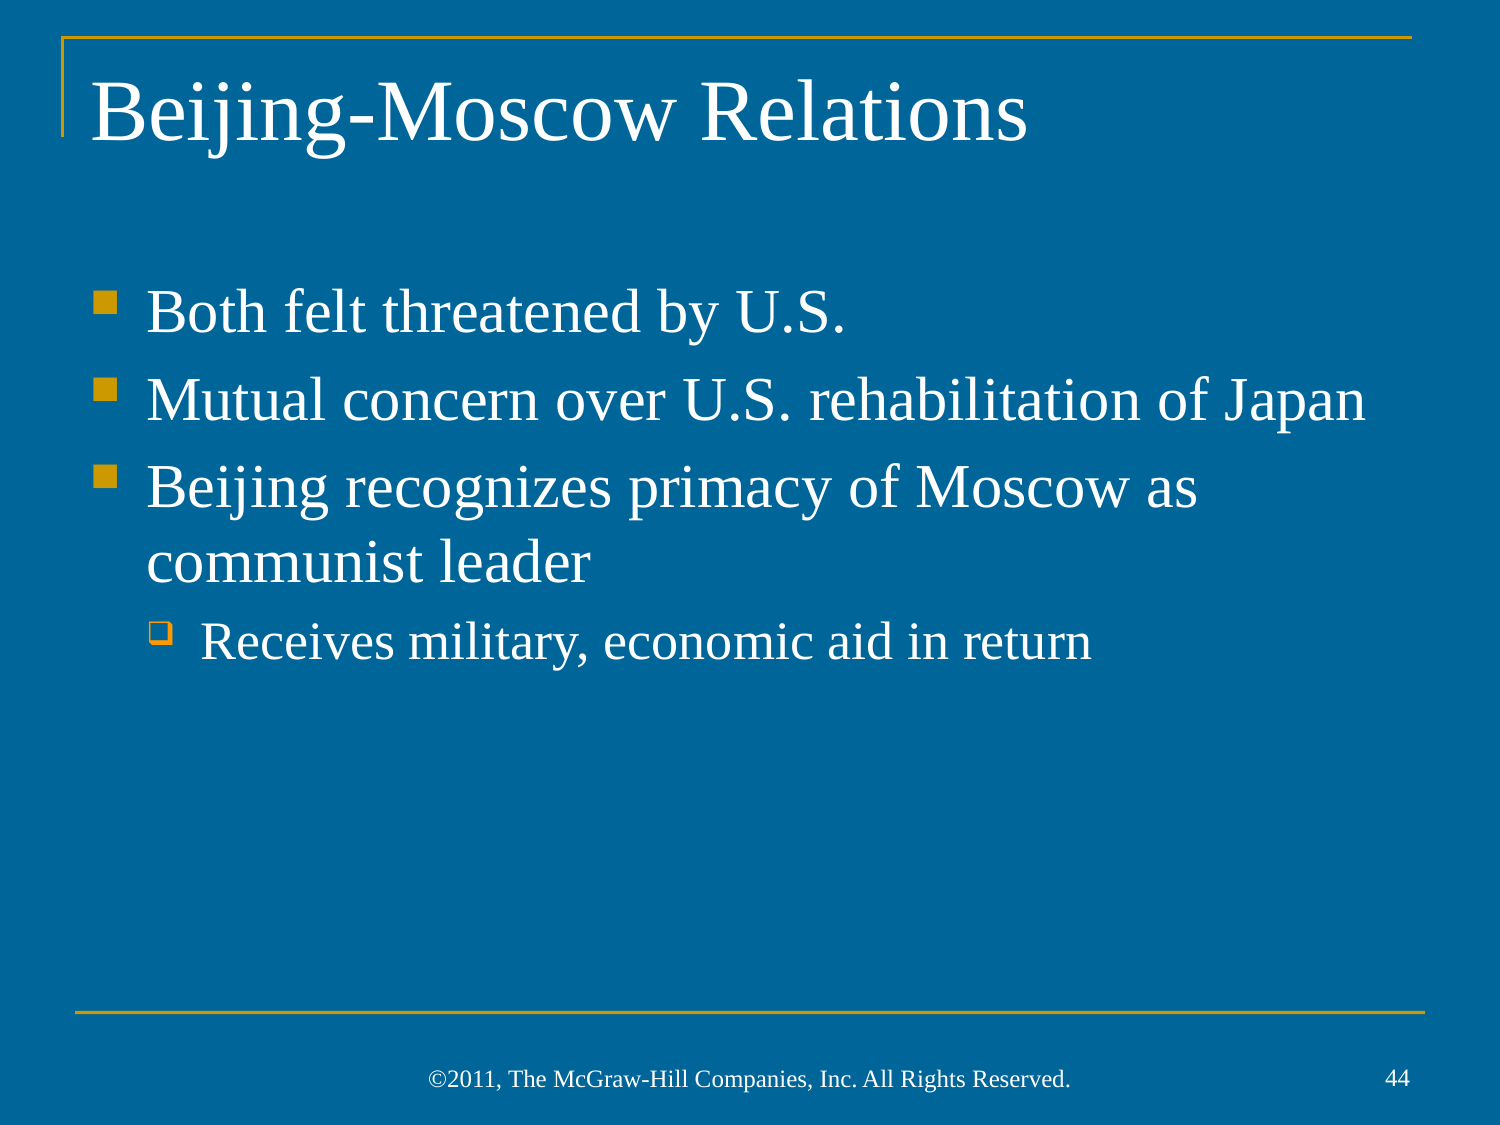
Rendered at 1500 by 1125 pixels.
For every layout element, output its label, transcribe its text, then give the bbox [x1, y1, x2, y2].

title Beijing-Moscow Relations [74, 45, 1426, 233]
list Both felt threatened by U.S. Mutual concern over U.S. rehabilitation of Japan Beijing recognizes primacy of Moscow as communist leader Receives military, economic aid in return [74, 262, 1426, 1006]
footer ©2011, The McGraw-Hill Companies, Inc. All Rights Reserved. [324, 1024, 1176, 1101]
slide_number 44 [1074, 1023, 1426, 1100]
